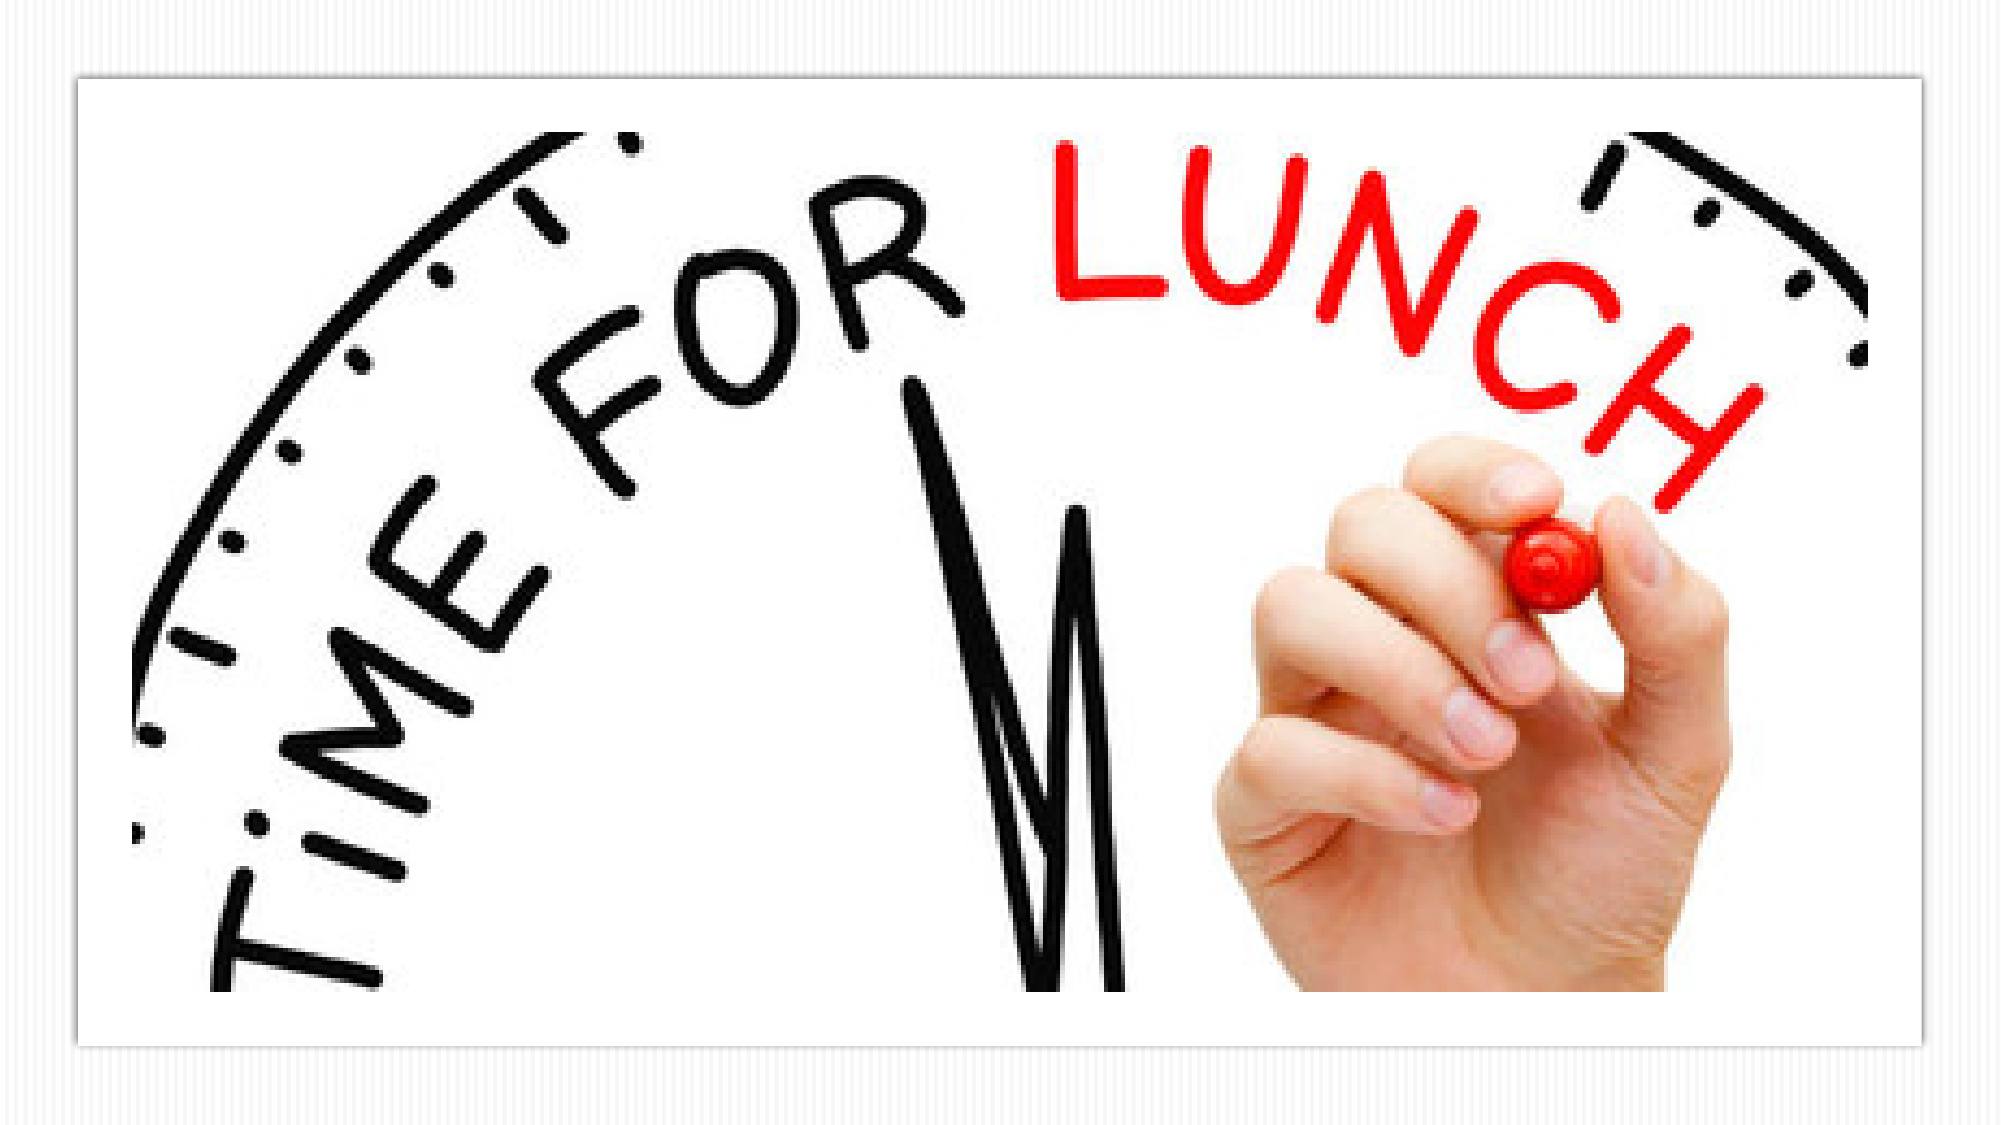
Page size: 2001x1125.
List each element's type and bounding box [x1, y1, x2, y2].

text_box [0, 0, 2000, 1125]
picture [132, 132, 1868, 992]
text_box [78, 78, 1922, 1047]
